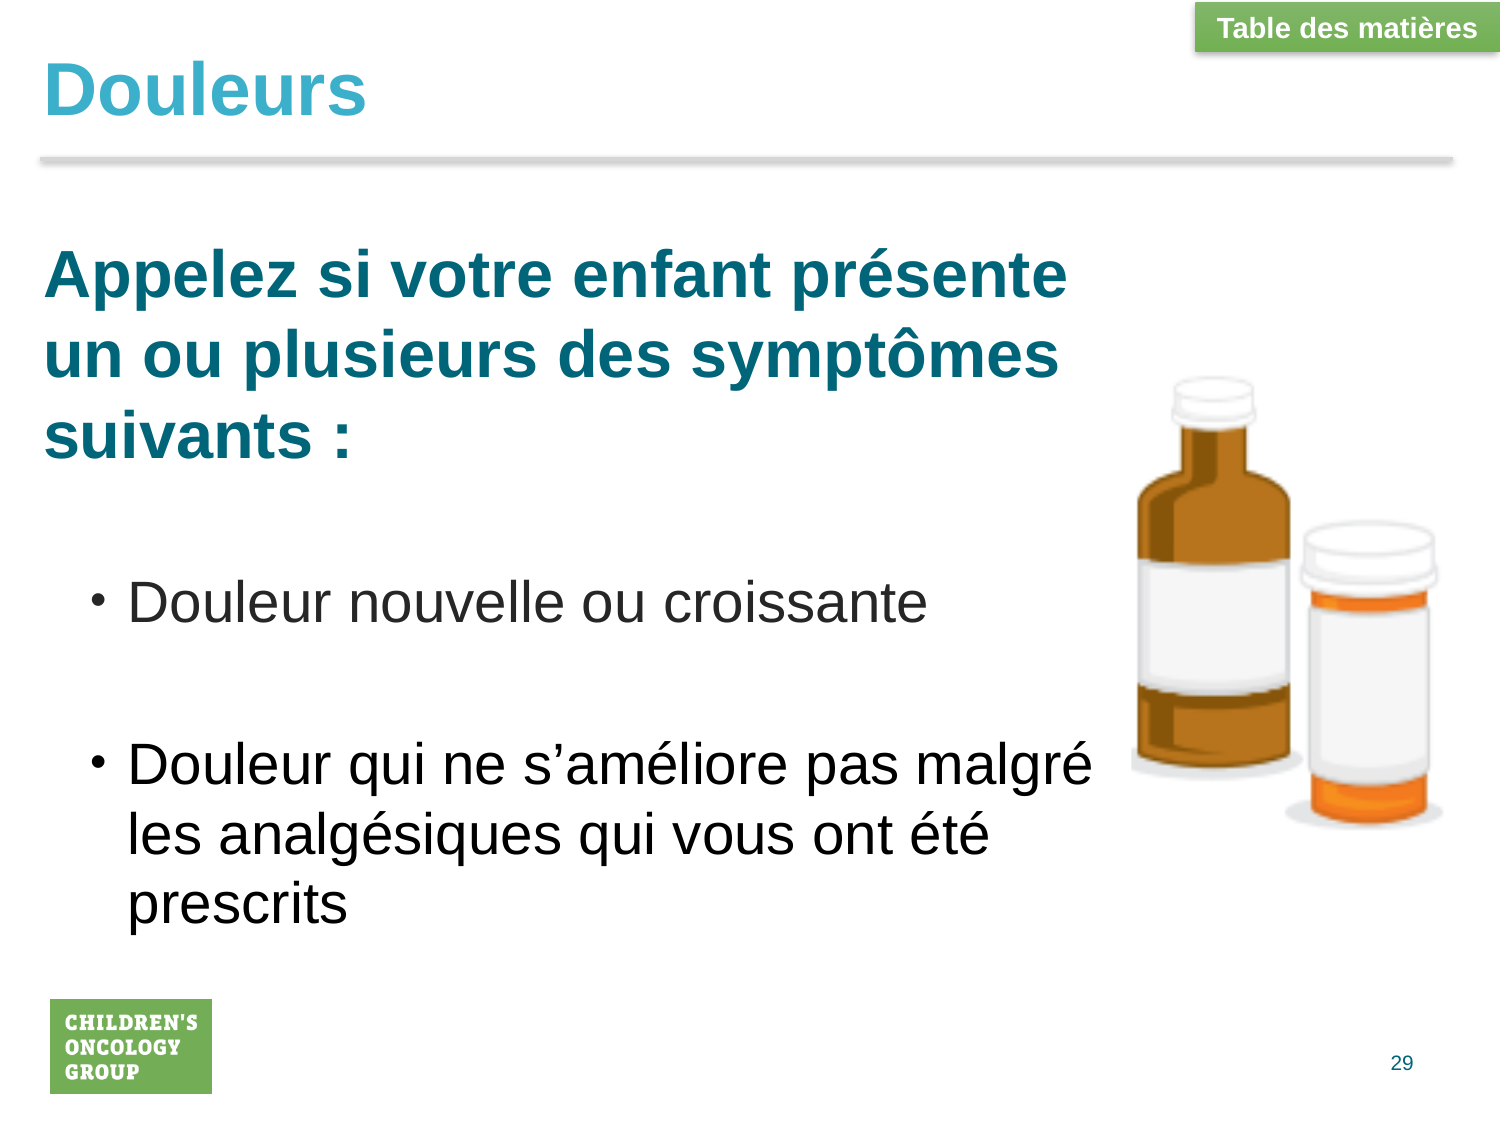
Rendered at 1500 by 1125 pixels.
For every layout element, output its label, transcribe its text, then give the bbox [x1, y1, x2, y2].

text_box Douleurs [28, 43, 1435, 140]
list Appelez si votre enfant présente un ou plusieurs des symptômes suivants : Douleur nouvelle ou croissante Douleur qui ne s’améliore pas malgré les analgésiques qui vous ont été prescrits [28, 223, 1279, 965]
picture [1131, 335, 1472, 853]
picture [50, 999, 212, 1094]
text_box Table des matières [1195, 2, 1500, 52]
